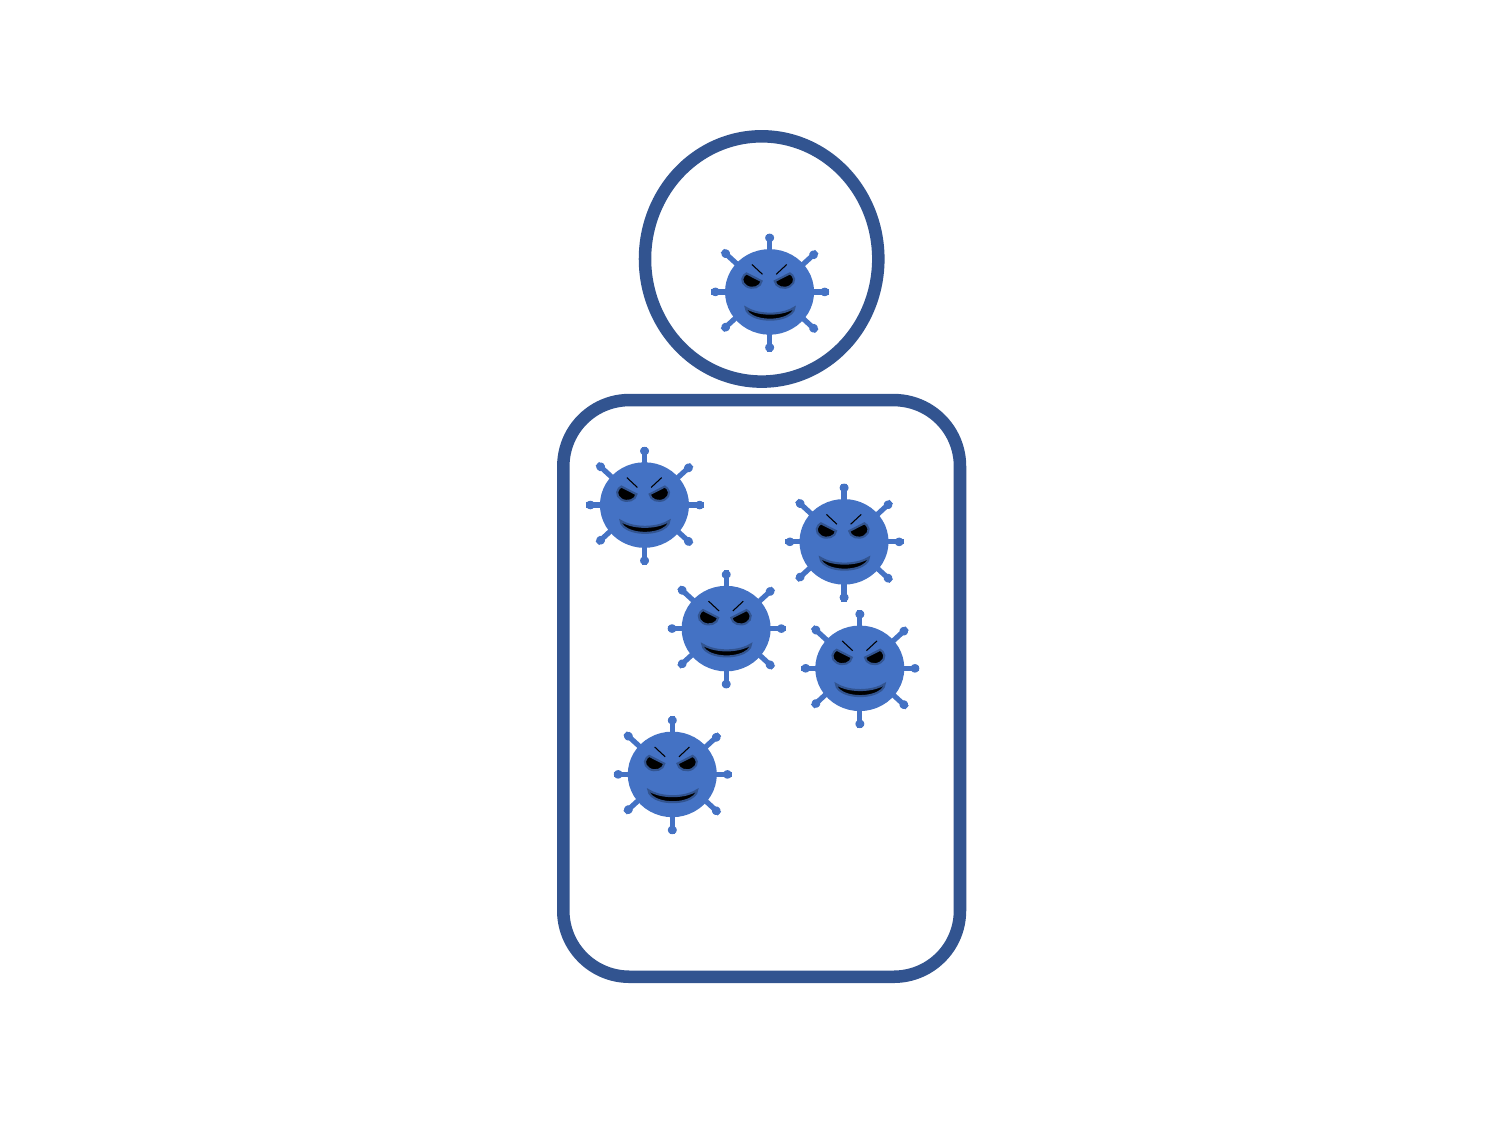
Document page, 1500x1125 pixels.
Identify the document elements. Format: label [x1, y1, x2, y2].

text_box [667, 570, 786, 689]
text_box [613, 716, 732, 835]
text_box [585, 446, 704, 565]
text_box [785, 483, 904, 602]
text_box [801, 609, 920, 729]
text_box [562, 399, 962, 978]
text_box [643, 135, 880, 383]
text_box [710, 233, 830, 352]
